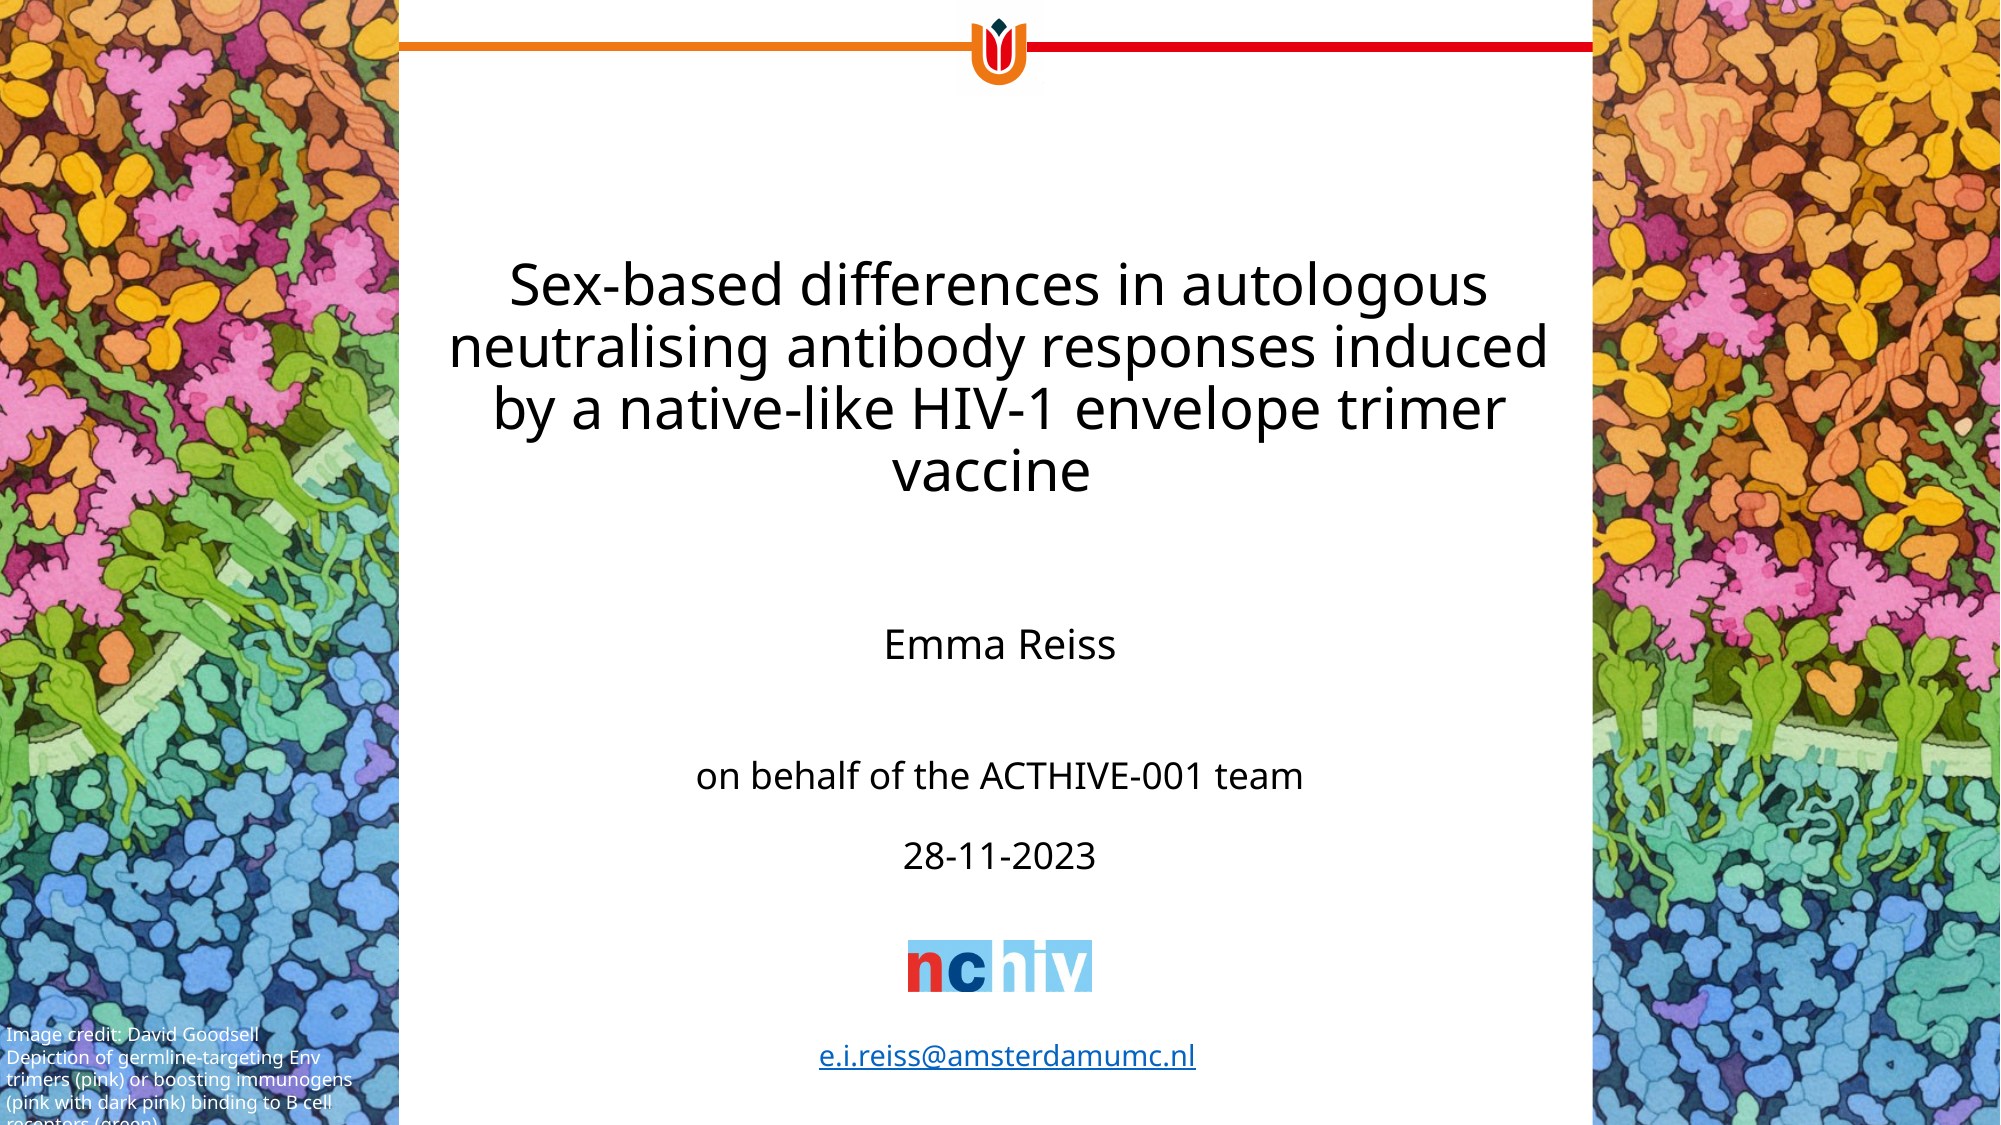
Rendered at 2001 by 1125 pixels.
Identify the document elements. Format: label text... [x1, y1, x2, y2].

picture [956, 0, 1044, 97]
title Sex-based differences in autologous neutralising antibody responses induced by a native-like HIV-1 envelope trimer vaccine Emma Reiss on behalf of the ACTHIVE-001 team 28-11-2023 e.i.reiss@amsterdamumc.nl [417, 247, 1583, 1125]
picture [0, 0, 399, 1125]
picture [1592, 0, 2000, 1125]
picture [908, 940, 1092, 992]
